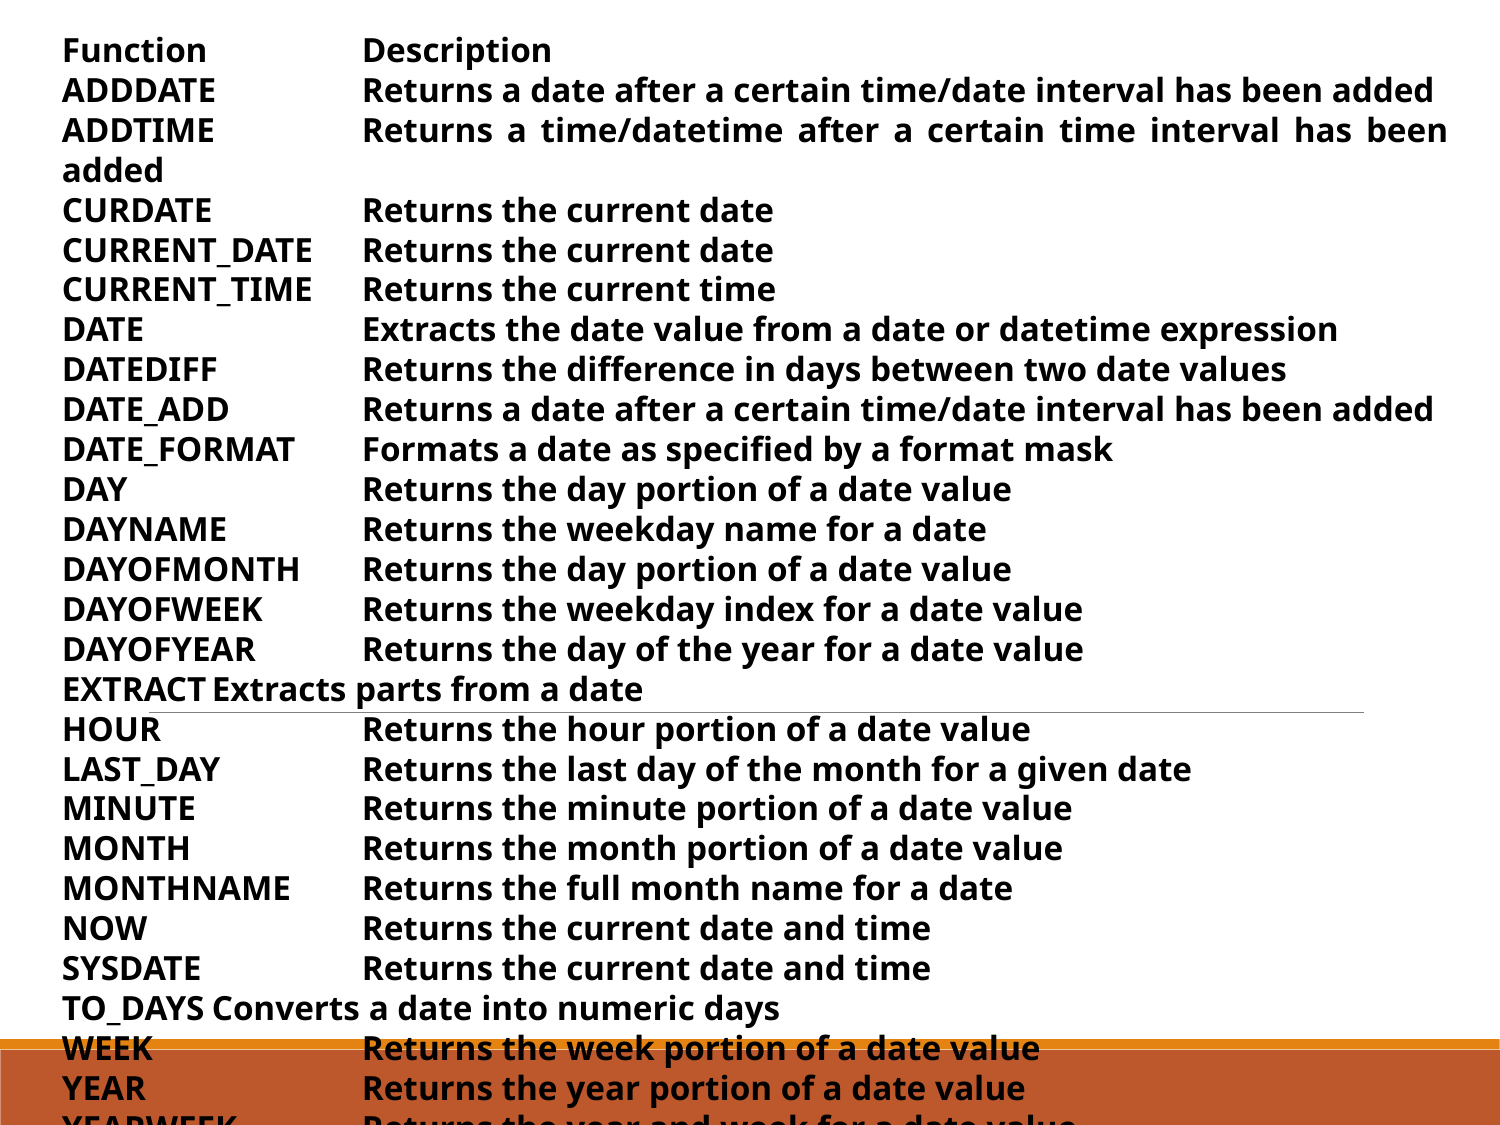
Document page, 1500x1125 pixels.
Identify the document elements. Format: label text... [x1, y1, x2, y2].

text_box Function Description ADDDATE Returns a date after a certain time/date interval has been added ADDTIME Returns a time/datetime after a certain time interval has been added CURDATE Returns the current date CURRENT_DATE Returns the current date CURRENT_TIME Returns the current time DATE Extracts the date value from a date or datetime expression DATEDIFF Returns the difference in days between two date values DATE_ADD Returns a date after a certain time/date interval has been added DATE_FORMAT Formats a date as specified by a format mask DAY Returns the day portion of a date value DAYNAME Returns the weekday name for a date DAYOFMONTH Returns the day portion of a date value DAYOFWEEK Returns the weekday index for a date value DAYOFYEAR Returns the day of the year for a date value EXTRACT Extracts parts from a date HOUR Returns the hour portion of a date value LAST_DAY Returns the last day of the month for a given date MINUTE Returns the minute portion of a date value MONTH Returns the month portion of a date value MONTHNAME Returns the full month name for a date NOW Returns the current date and time SYSDATE Returns the current date and time TO_DAYS Converts a date into numeric days WEEK Returns the week portion of a date value YEAR Returns the year portion of a date value YEARWEEK Returns the year and week for a date value [46, 21, 1465, 1125]
